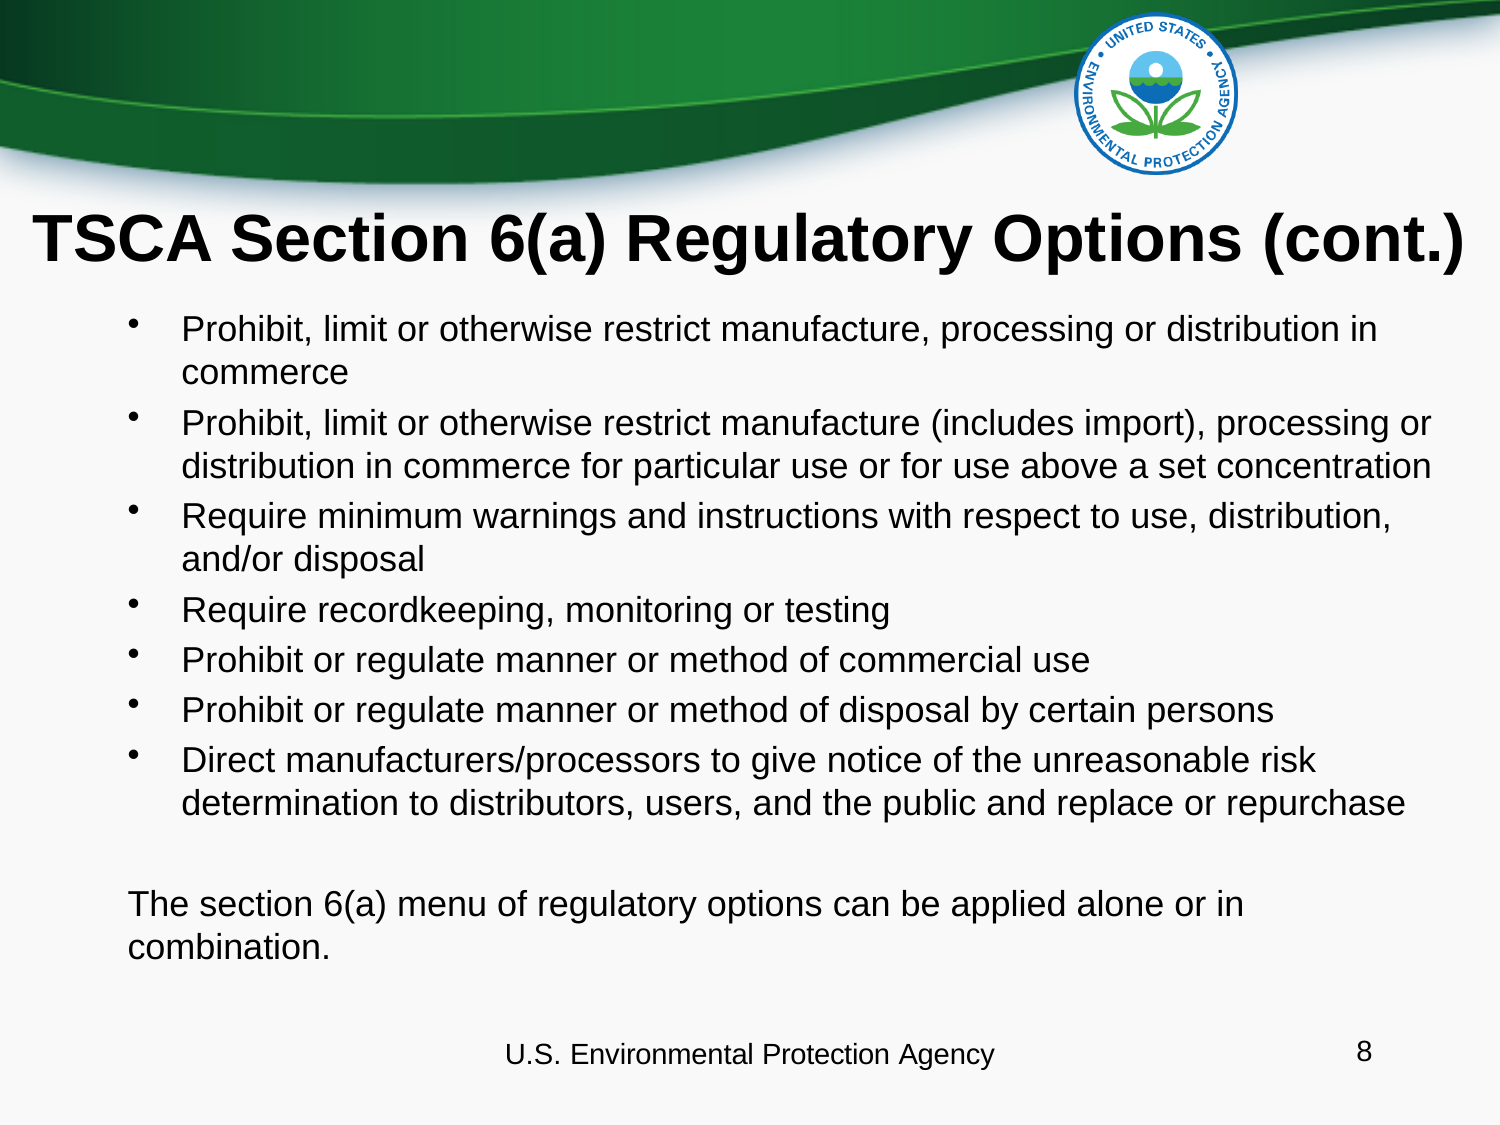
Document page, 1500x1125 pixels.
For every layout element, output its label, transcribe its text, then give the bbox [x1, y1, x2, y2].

slide_number 8 [1287, 1024, 1388, 1101]
picture [0, 0, 1500, 1125]
list Prohibit, limit or otherwise restrict manufacture, processing or distribution in commerce Prohibit, limit or otherwise restrict manufacture (includes import), processing or distribution in commerce for particular use or for use above a set concentration Require minimum warnings and instructions with respect to use, distribution, and/or disposal Require recordkeeping, monitoring or testing Prohibit or regulate manner or method of commercial use Prohibit or regulate manner or method of disposal by certain persons Direct manufacturers/processors to give notice of the unreasonable risk determination to distributors, users, and the public and replace or repurchase The section 6(a) menu of regulatory options can be applied alone or in combination. [112, 298, 1471, 1037]
footer U.S. Environmental Protection Agency [213, 1024, 1287, 1101]
title TSCA Section 6(a) Regulatory Options (cont.) [14, 189, 1486, 281]
